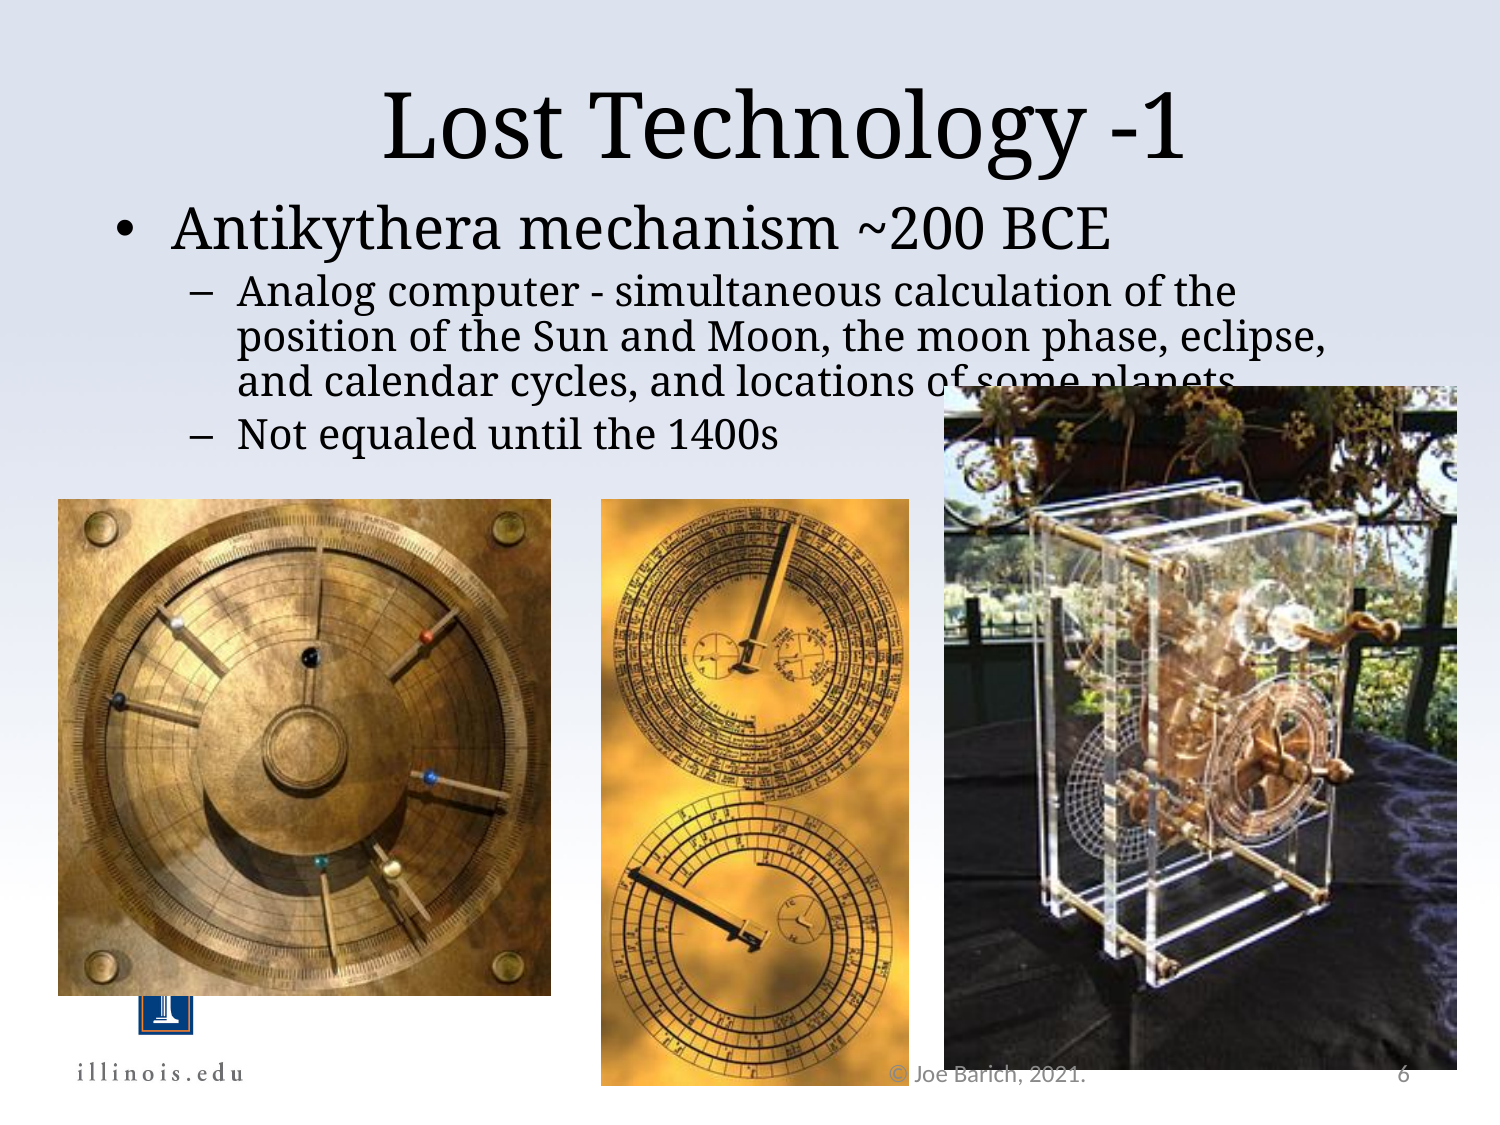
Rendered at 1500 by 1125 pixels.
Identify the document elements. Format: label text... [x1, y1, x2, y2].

title Lost Technology -1 [149, 27, 1424, 216]
picture [0, 0, 1500, 1125]
list Antikythera mechanism ~200 BCE Analog computer - simultaneous calculation of the position of the Sun and Moon, the moon phase, eclipse, and calendar cycles, and locations of some planets Not equaled until the 1400s [99, 191, 1413, 1026]
footer © Joe Barich, 2021. [750, 1042, 1225, 1103]
slide_number 6 [1250, 1077, 1425, 1103]
